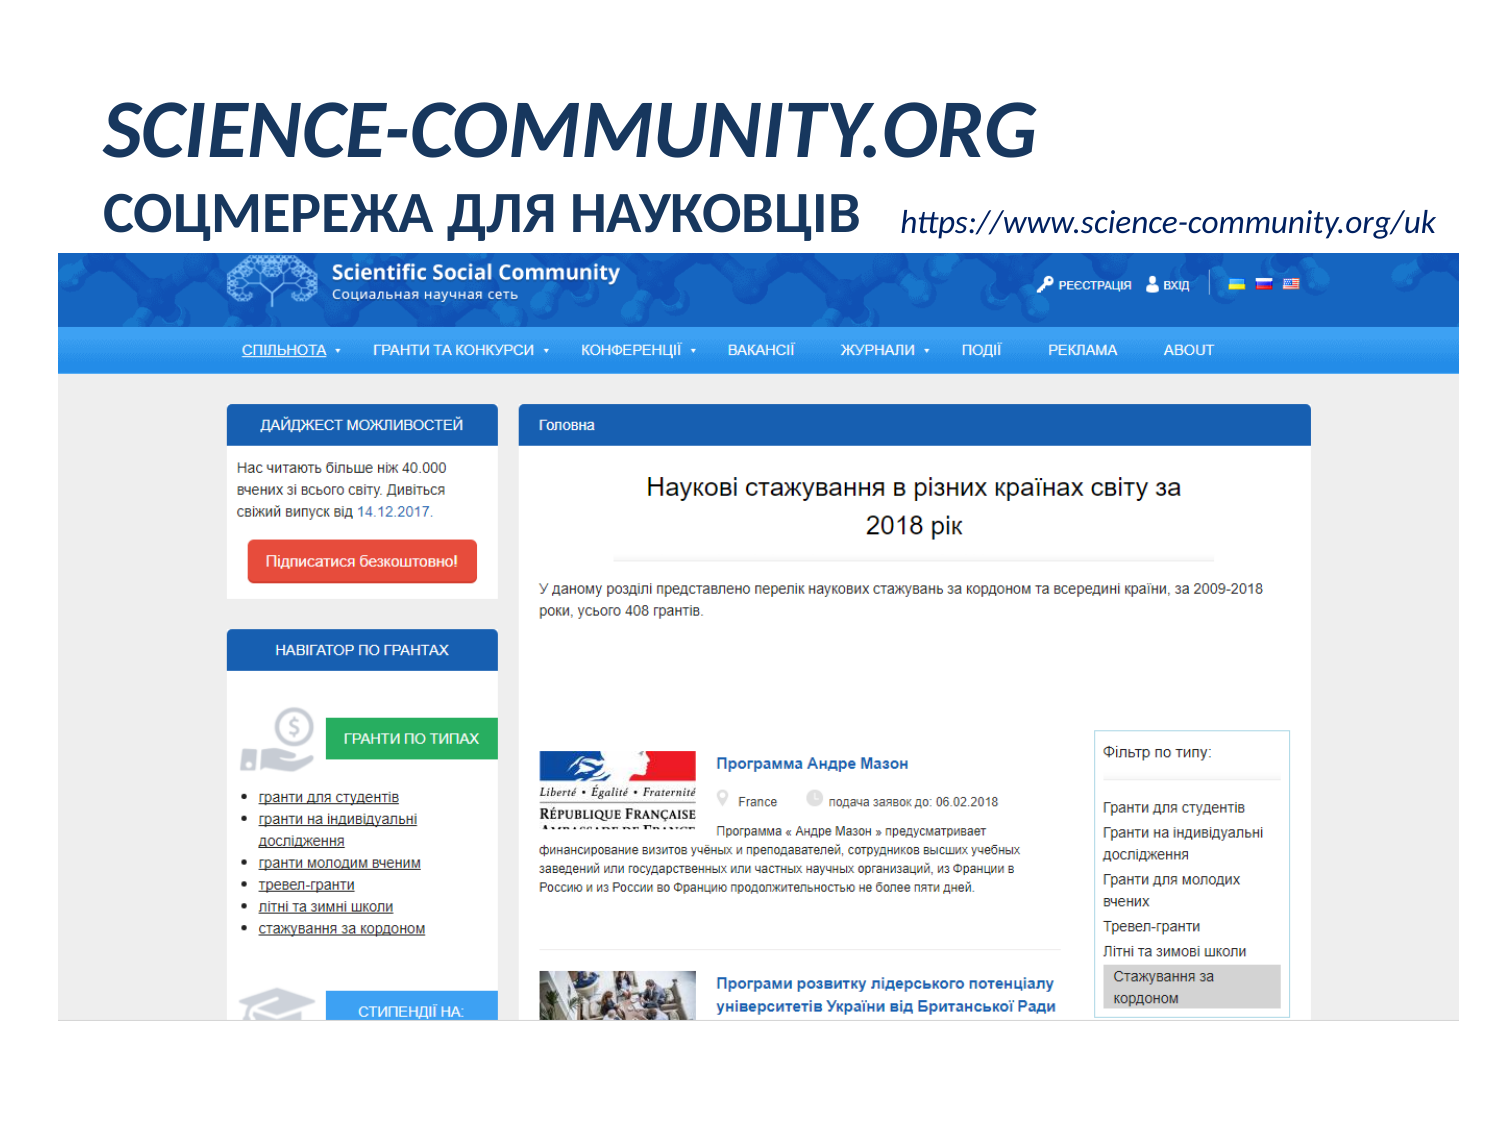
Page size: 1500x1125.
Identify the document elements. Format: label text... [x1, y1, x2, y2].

text_box https://www.science-community.org/uk [885, 192, 1452, 248]
picture [58, 252, 1460, 1022]
text_box SCIENCE-COMMUNITY.ORG СОЦМЕРЕЖА ДЛЯ НАУКОВЦІВ [88, 66, 1081, 251]
